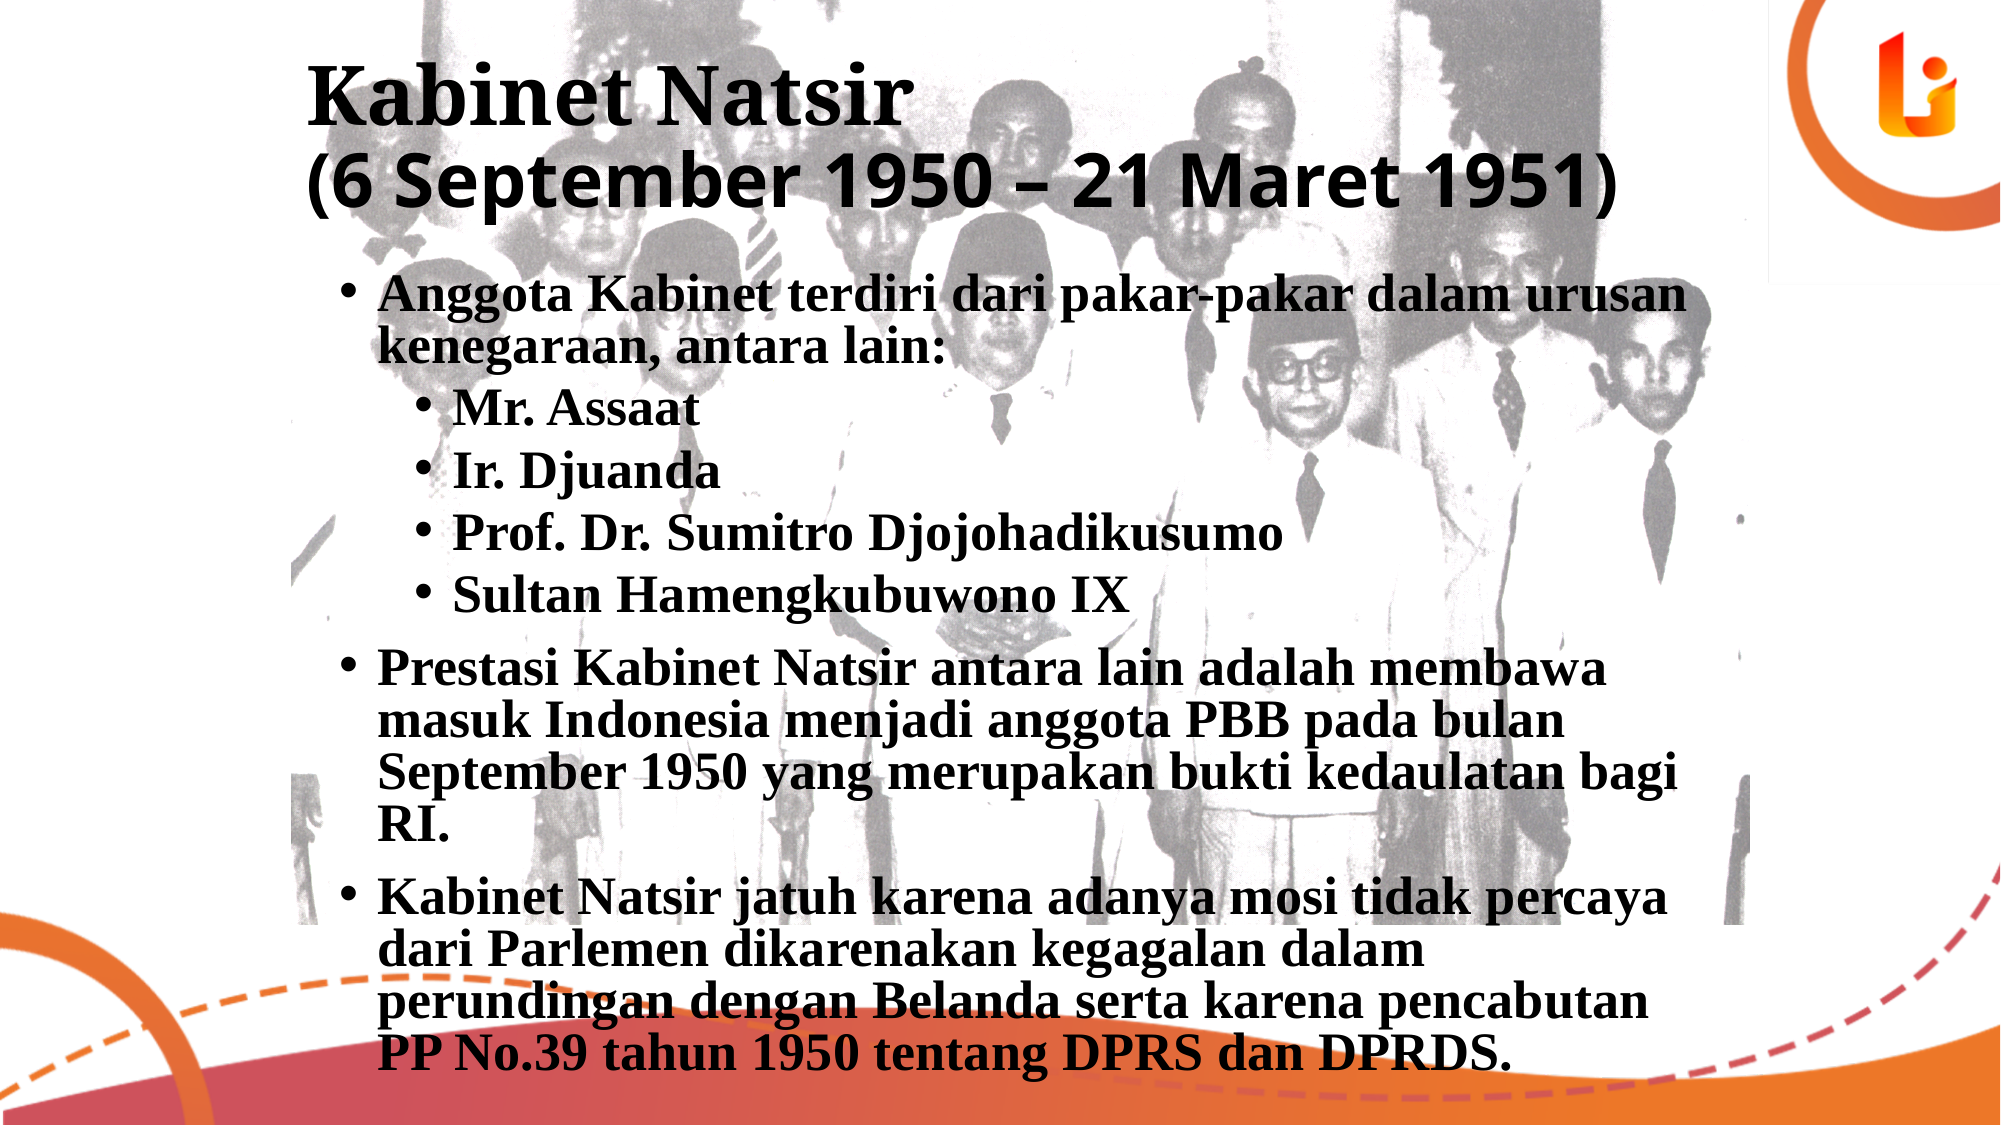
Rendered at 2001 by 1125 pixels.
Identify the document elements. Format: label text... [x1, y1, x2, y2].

picture [0, 0, 2001, 1125]
list Anggota Kabinet terdiri dari pakar-pakar dalam urusan kenegaraan, antara lain: Mr. Assaat Ir. Djuanda Prof. Dr. Sumitro Djojohadikusumo Sultan Hamengkubuwono IX Prestasi Kabinet Natsir antara lain adalah membawa masuk Indonesia menjadi anggota PBB pada bulan September 1950 yang merupakan bukti kedaulatan bagi RI. Kabinet Natsir jatuh karena adanya mosi tidak percaya dari Parlemen dikarenakan kegagalan dalam perundingan dengan Belanda serta karena pencabutan PP No.39 tahun 1950 tentang DPRS dan DPRDS. [324, 925, 1709, 1125]
